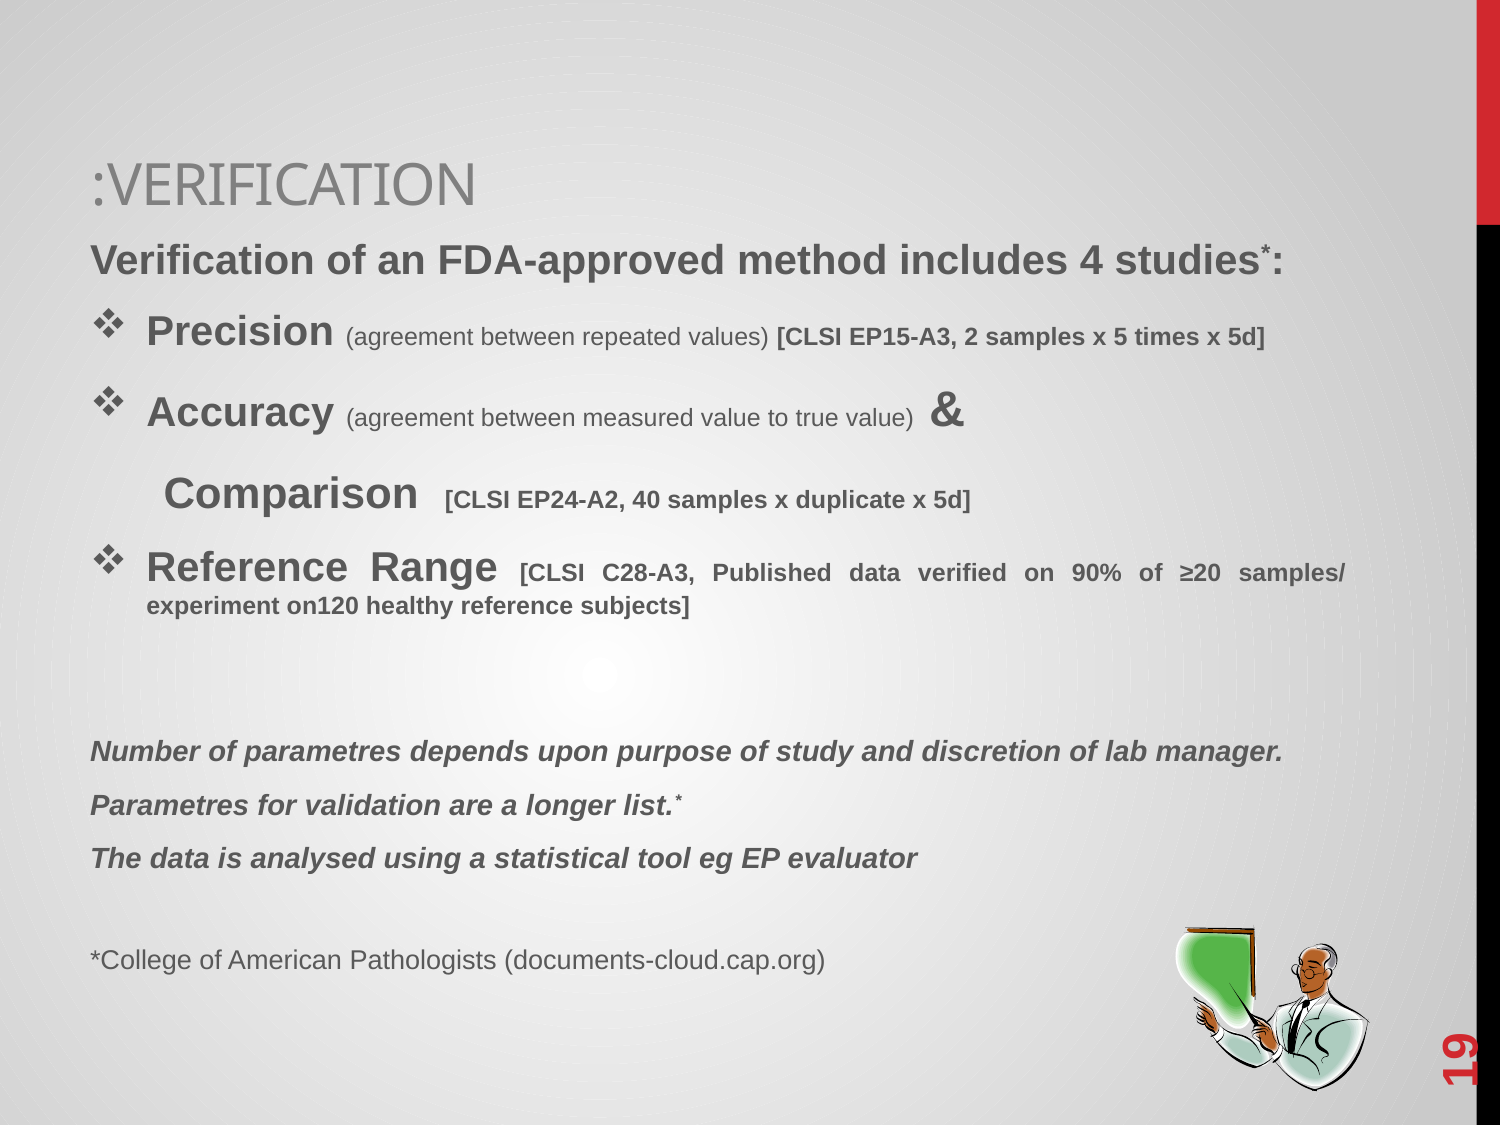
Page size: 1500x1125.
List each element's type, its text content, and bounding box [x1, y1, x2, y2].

title Verification: [75, 25, 1025, 224]
slide_number 19 [1427, 887, 1488, 1104]
picture [1174, 924, 1371, 1092]
list Verification of an FDA-approved method includes 4 studies*: Precision (agreement between repeated values) [CLSI EP15-A3, 2 samples x 5 times x 5d] Accuracy (agreement between measured value to true value) & Comparison [CLSI EP24-A2, 40 samples x duplicate x 5d] Reference Range [CLSI C28-A3, Published data verified on 90% of ≥20 samples/ experiment on120 healthy reference subjects] Number of parametres depends upon purpose of study and discretion of lab manager. Parametres for validation are a longer list.* The data is analysed using a statistical tool eg EP evaluator *College of American Pathologists (documents-cloud.cap.org) [75, 224, 1363, 1100]
